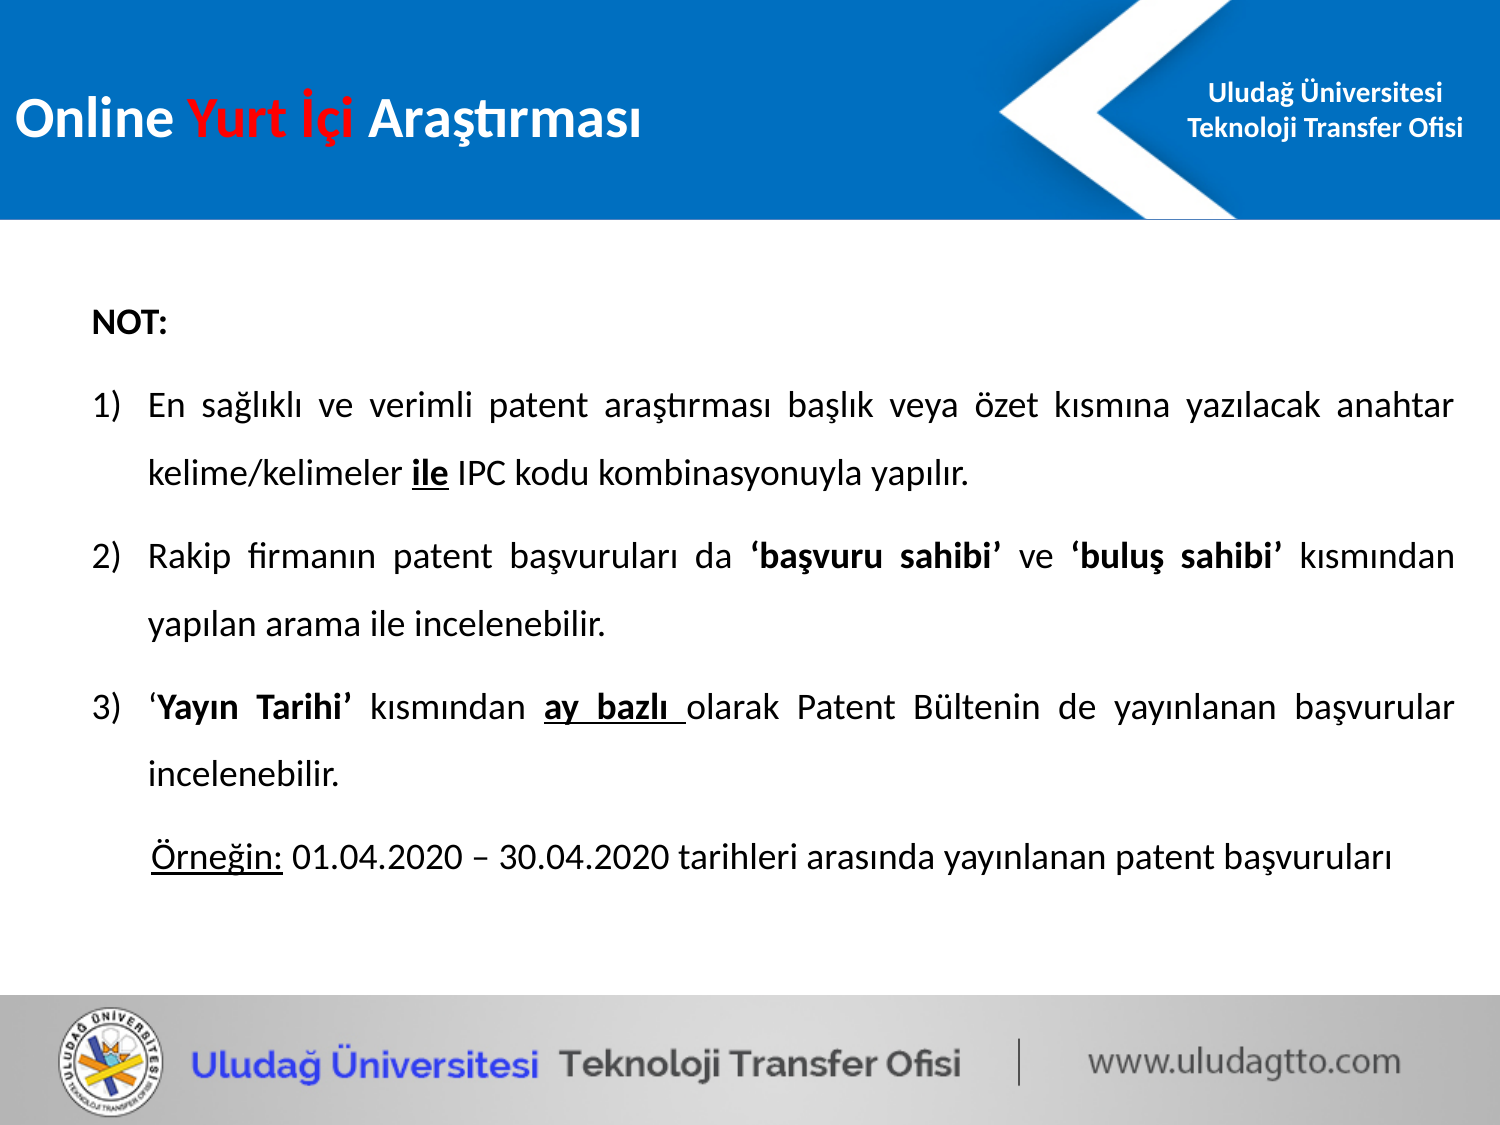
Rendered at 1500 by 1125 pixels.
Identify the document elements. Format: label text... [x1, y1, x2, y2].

picture [0, 0, 1500, 219]
list Online Yurt İçi Araştırması [0, 0, 1022, 218]
text_box NOT: En sağlıklı ve verimli patent araştırması başlık veya özet kısmına yazılacak anahtar kelime/kelimeler ile IPC kodu kombinasyonuyla yapılır. Rakip firmanın patent başvuruları da ‘başvuru sahibi’ ve ‘buluş sahibi’ kısmından yapılan arama ile incelenebilir. ‘Yayın Tarihi’ kısmından ay bazlı olarak Patent Bültenin de yayınlanan başvurular incelenebilir. Örneğin: 01.04.2020 – 30.04.2020 tarihleri arasında yayınlanan patent başvuruları [76, 267, 1471, 965]
picture [0, 995, 1500, 1125]
